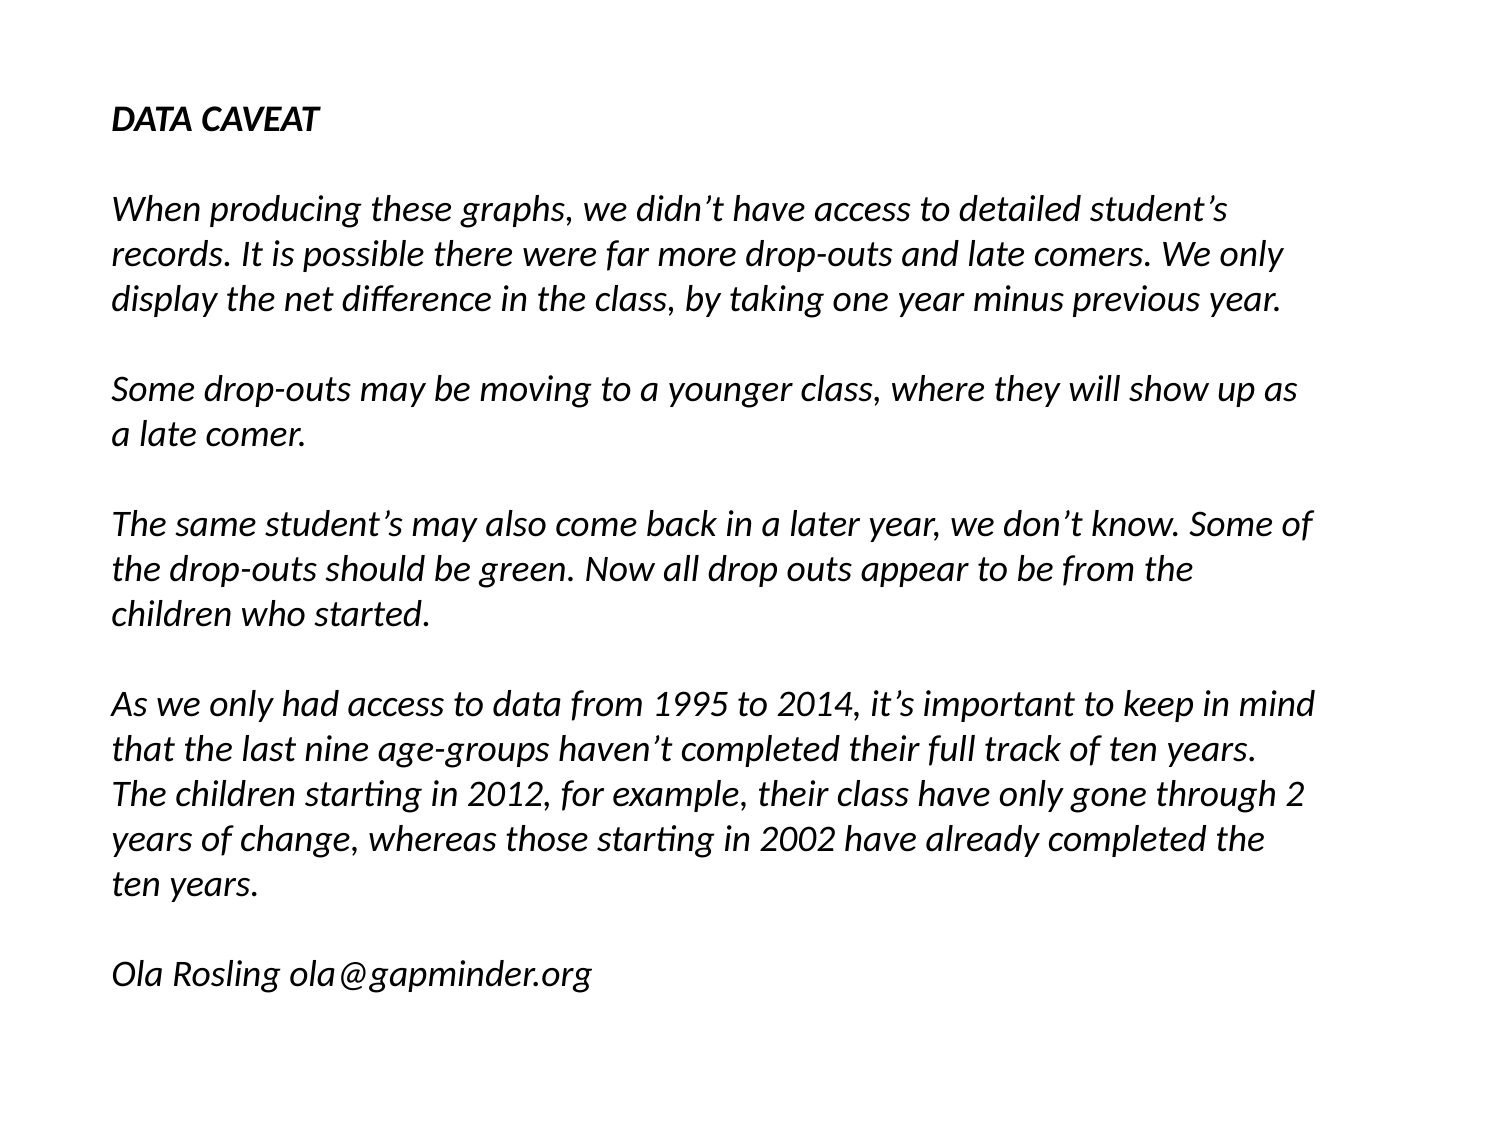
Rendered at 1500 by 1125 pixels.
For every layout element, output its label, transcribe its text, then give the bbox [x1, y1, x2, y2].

text_box DATA CAVEAT When producing these graphs, we didn’t have access to detailed student’s records. It is possible there were far more drop-outs and late comers. We only display the net difference in the class, by taking one year minus previous year. Some drop-outs may be moving to a younger class, where they will show up as a late comer. The same student’s may also come back in a later year, we don’t know. Some of the drop-outs should be green. Now all drop outs appear to be from the children who started. As we only had access to data from 1995 to 2014, it’s important to keep in mind that the last nine age-groups haven’t completed their full track of ten years. The children starting in 2012, for example, their class have only gone through 2 years of change, whereas those starting in 2002 have already completed the ten years. Ola Rosling ola@gapminder.org [96, 86, 1334, 1002]
